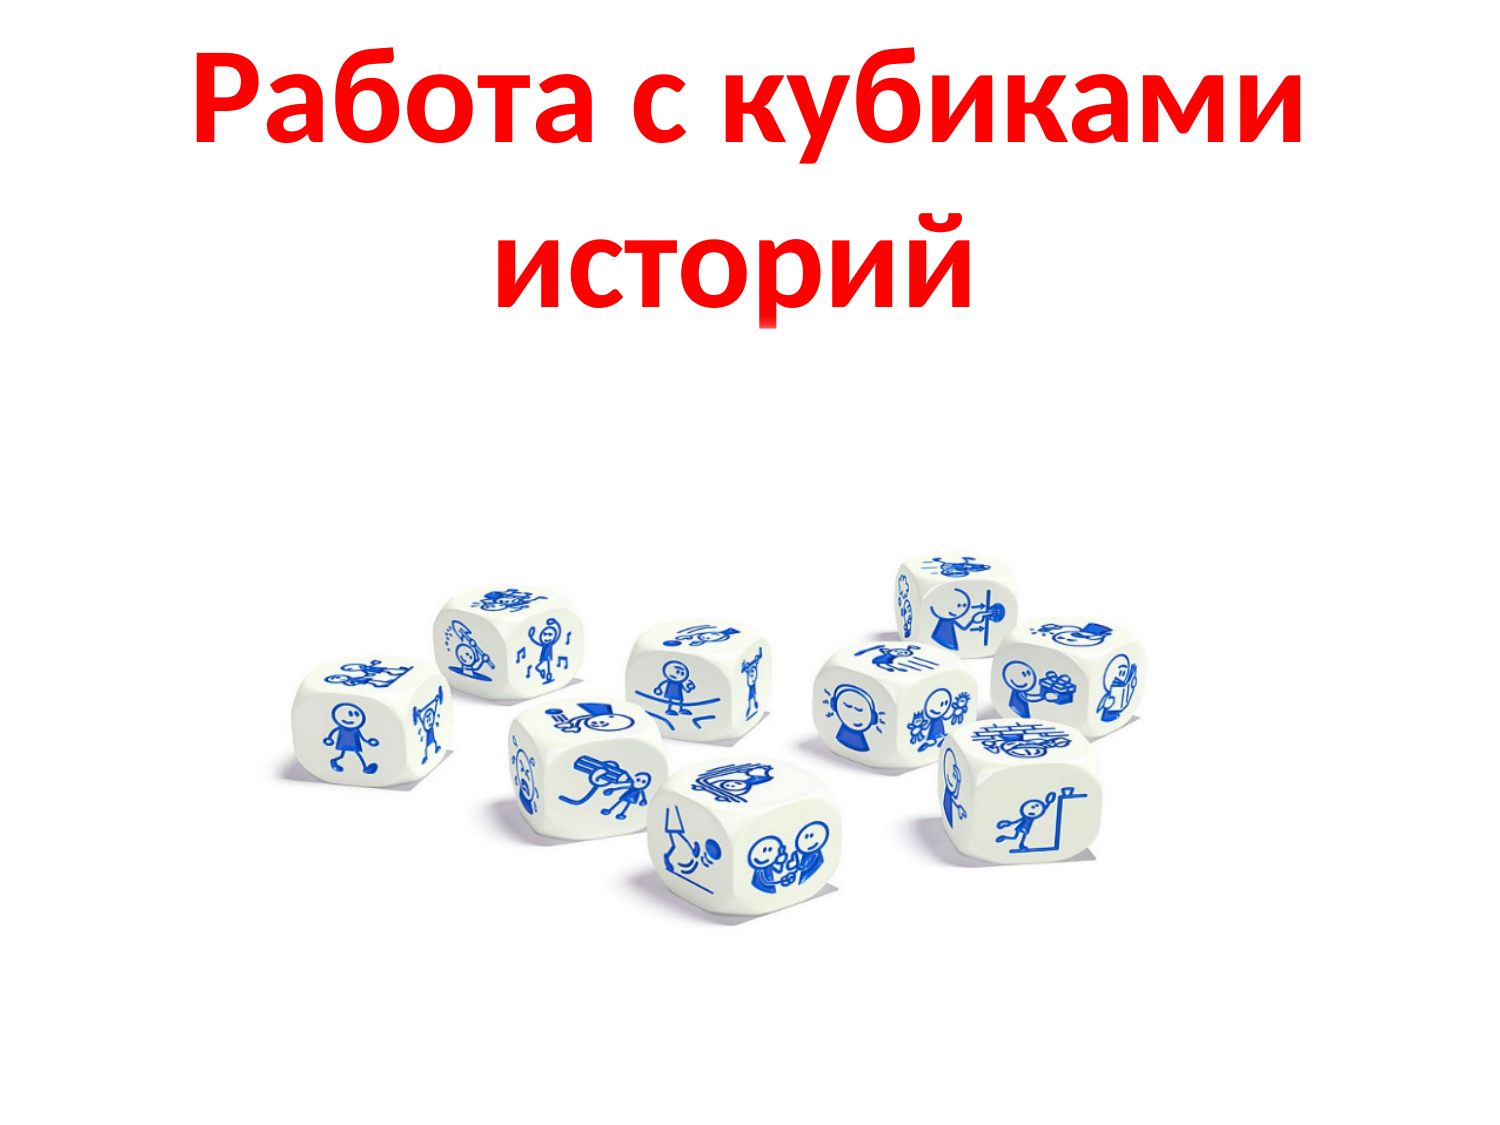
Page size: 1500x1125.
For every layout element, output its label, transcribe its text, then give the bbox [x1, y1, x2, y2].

title Работа с кубиками историй [75, 78, 1425, 263]
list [253, 314, 1164, 1071]
